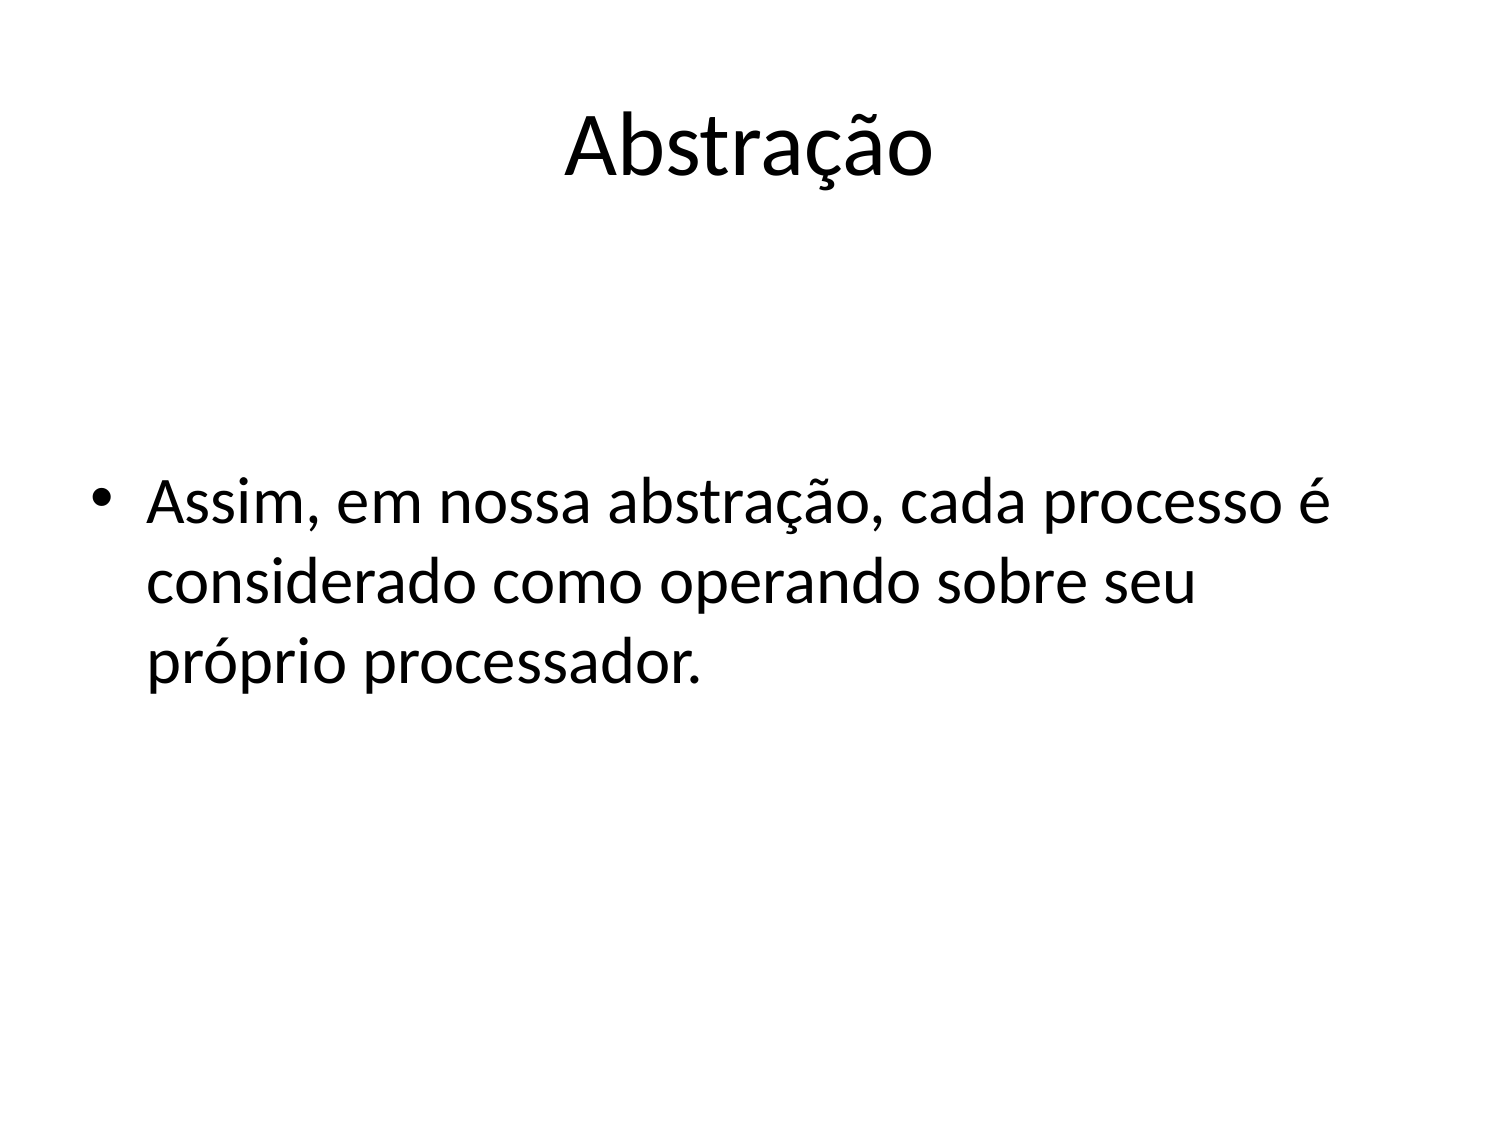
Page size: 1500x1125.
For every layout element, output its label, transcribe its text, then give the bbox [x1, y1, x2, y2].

title Abstração [75, 45, 1425, 233]
list Assim, em nossa abstração, cada processo é considerado como operando sobre seu próprio processador. [75, 262, 1425, 1005]
